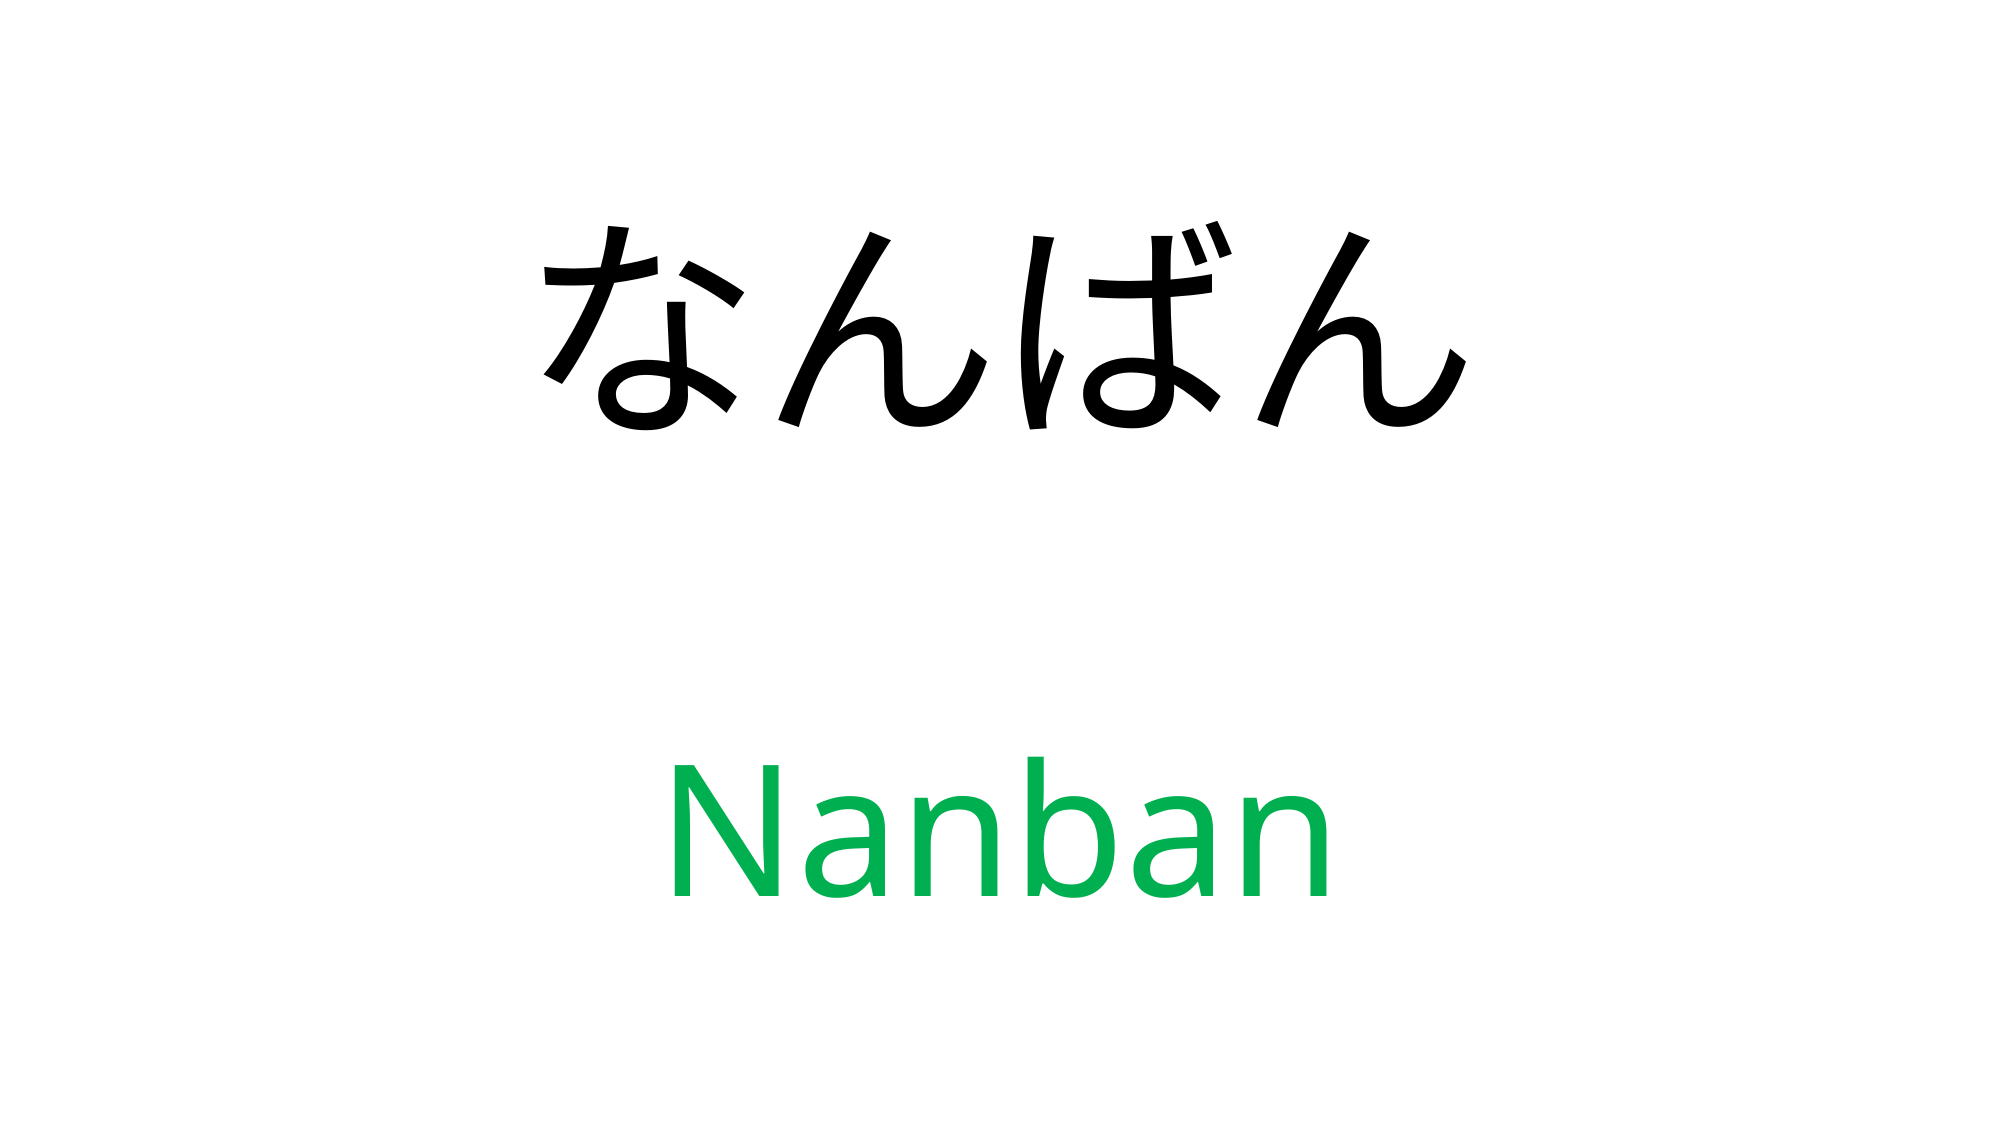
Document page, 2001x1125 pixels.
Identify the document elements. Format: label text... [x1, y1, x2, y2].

title なんばん [0, 22, 2000, 660]
subtitle Nanban [0, 687, 2000, 987]
